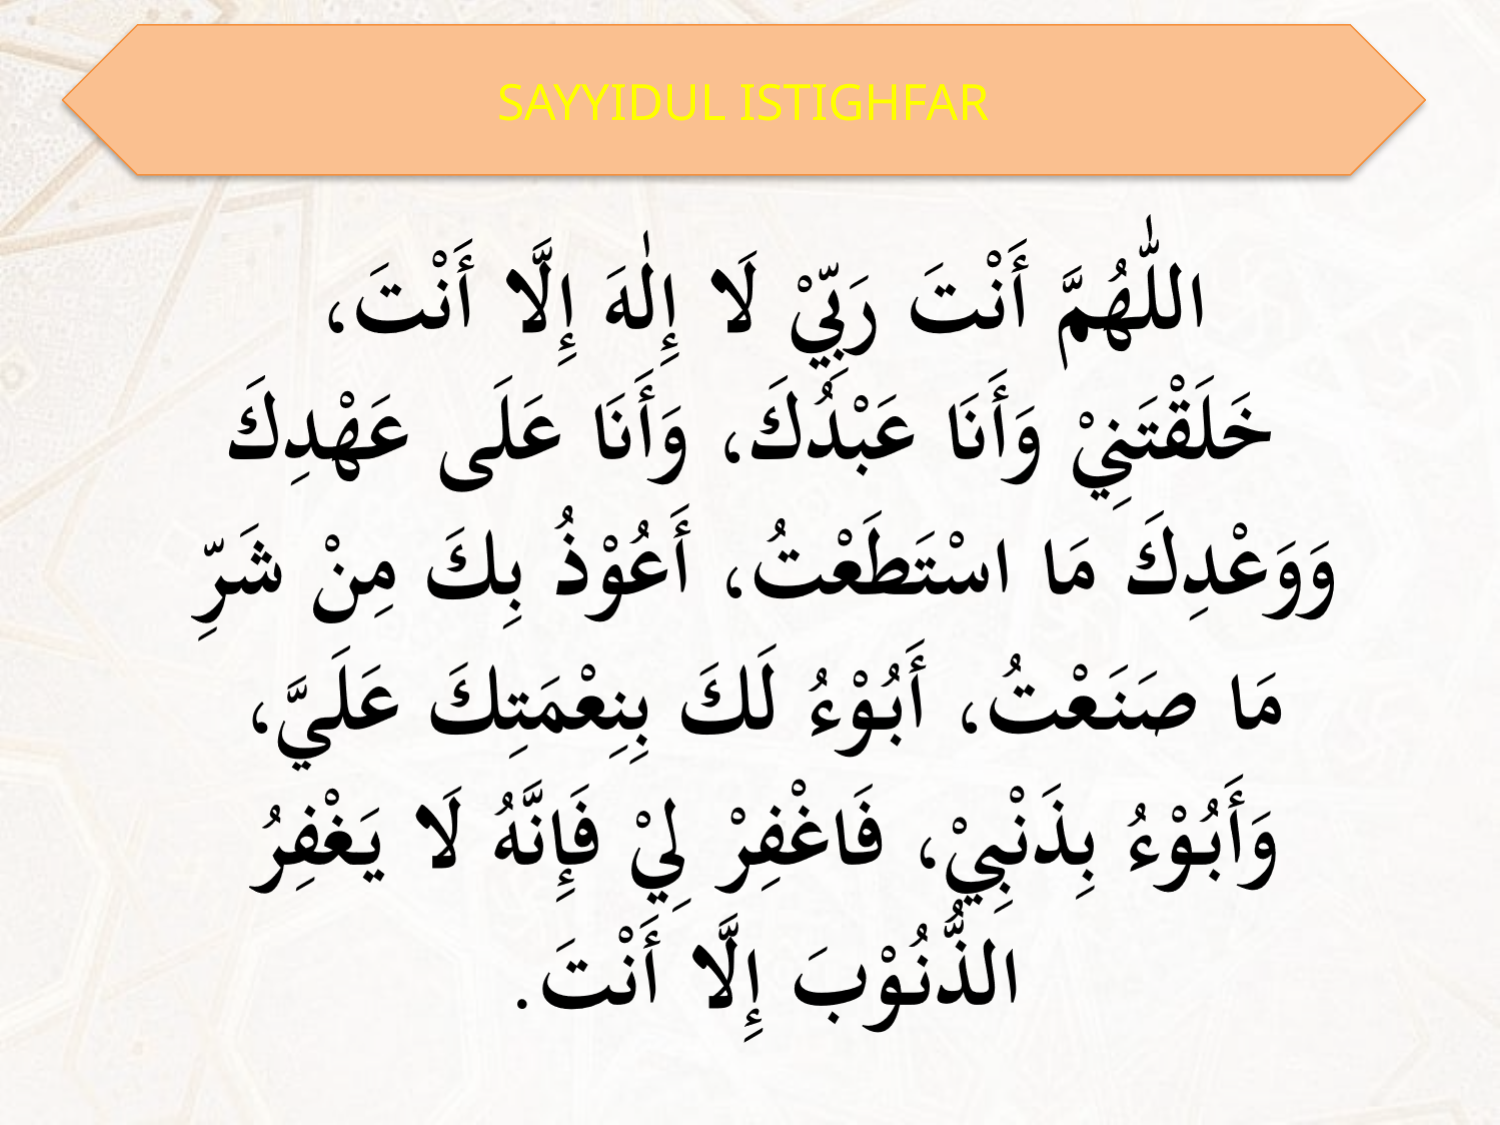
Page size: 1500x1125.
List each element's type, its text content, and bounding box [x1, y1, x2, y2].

picture [95, 212, 1405, 1125]
text_box SAYYIDUL ISTIGHFAR [61, 24, 1426, 176]
